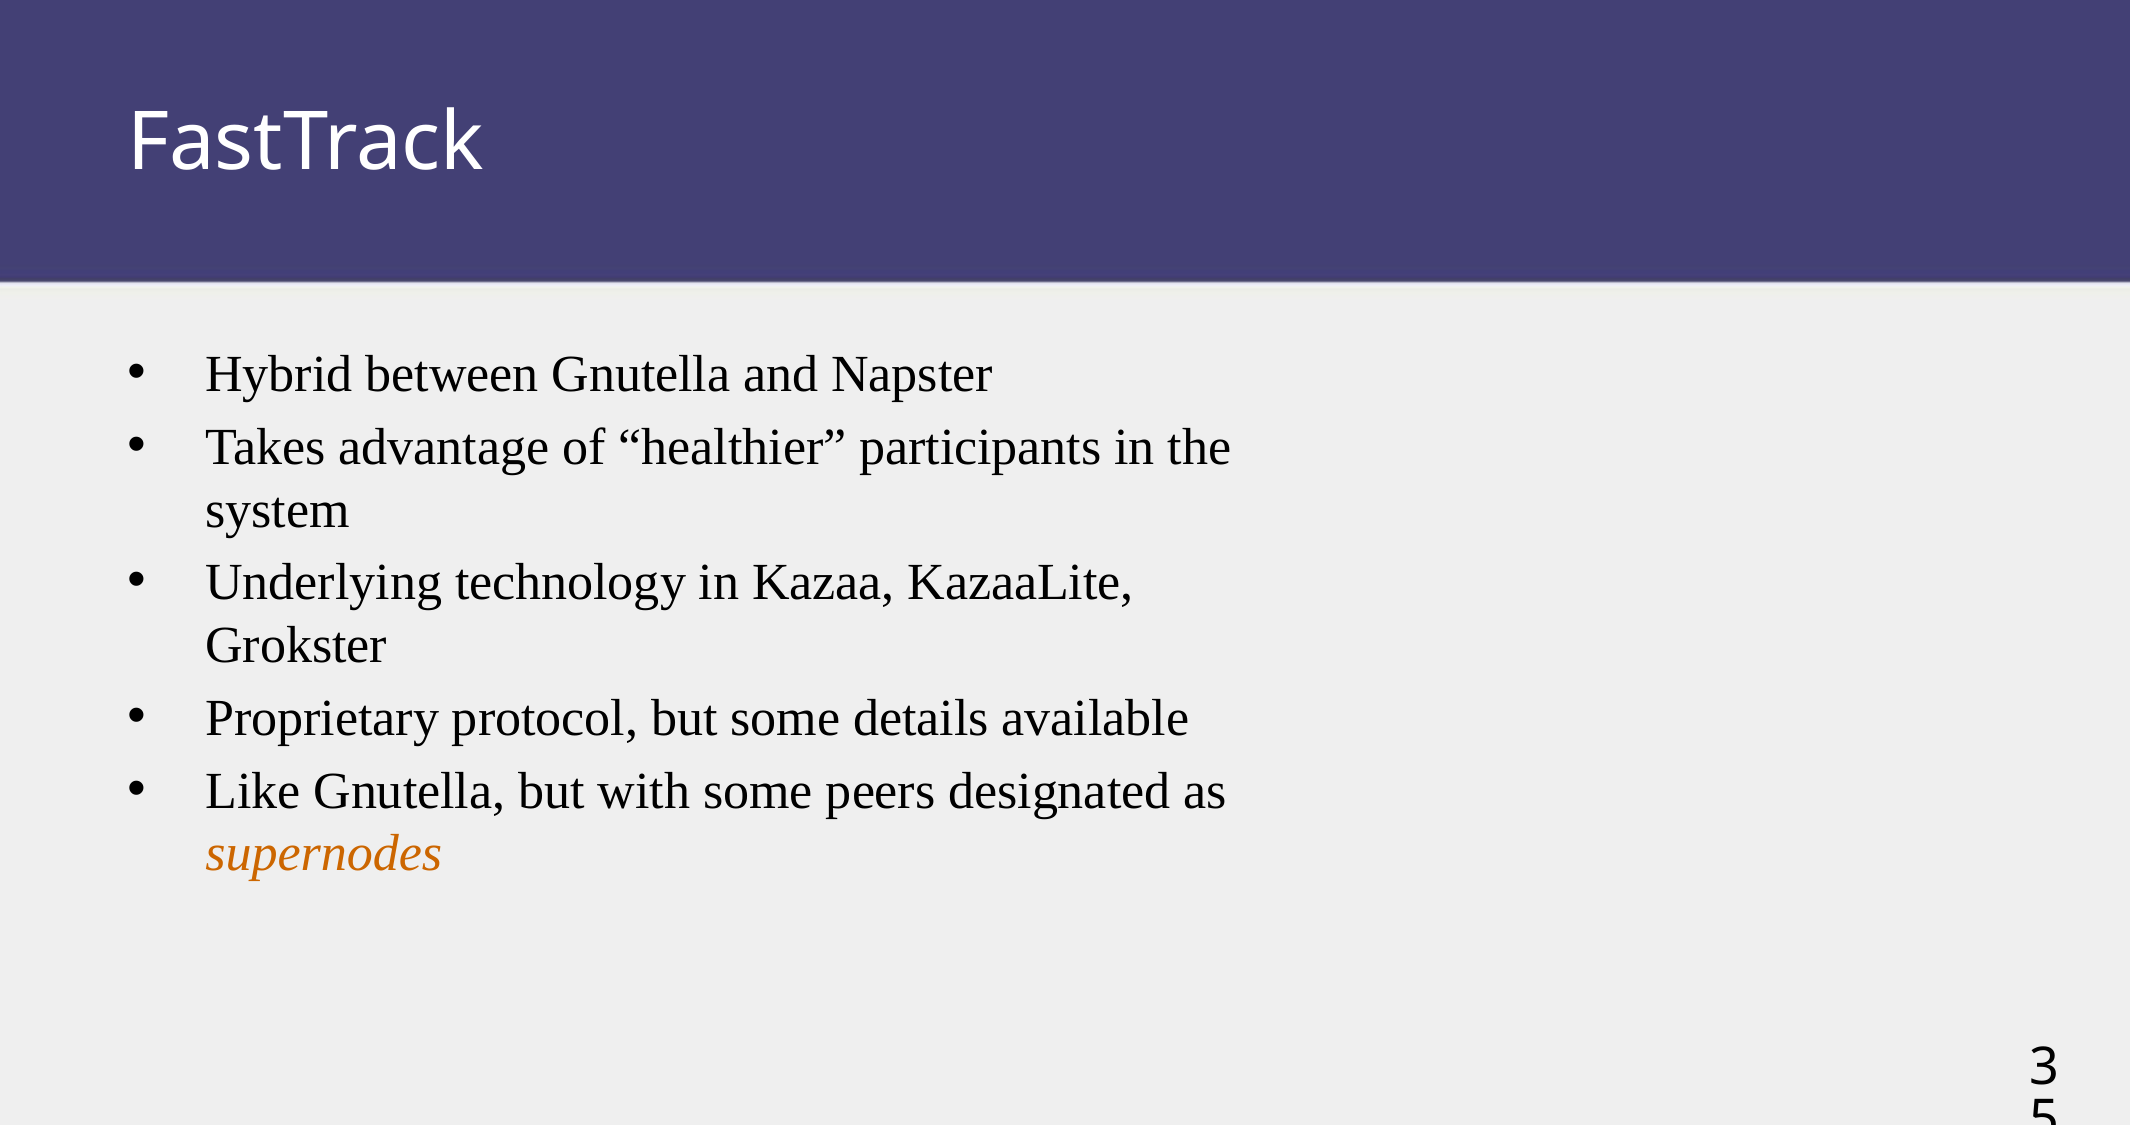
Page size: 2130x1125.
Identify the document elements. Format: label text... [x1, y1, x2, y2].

title FastTrack [106, 45, 2059, 230]
text_box 35 [2014, 1024, 2103, 1088]
picture [0, 0, 2130, 1125]
list Hybrid between Gnutella and Napster Takes advantage of “healthier” participants in the system Underlying technology in Kazaa, KazaaLite, Grokster Proprietary protocol, but some details available Like Gnutella, but with some peers designated as supernodes [106, 329, 1261, 1030]
